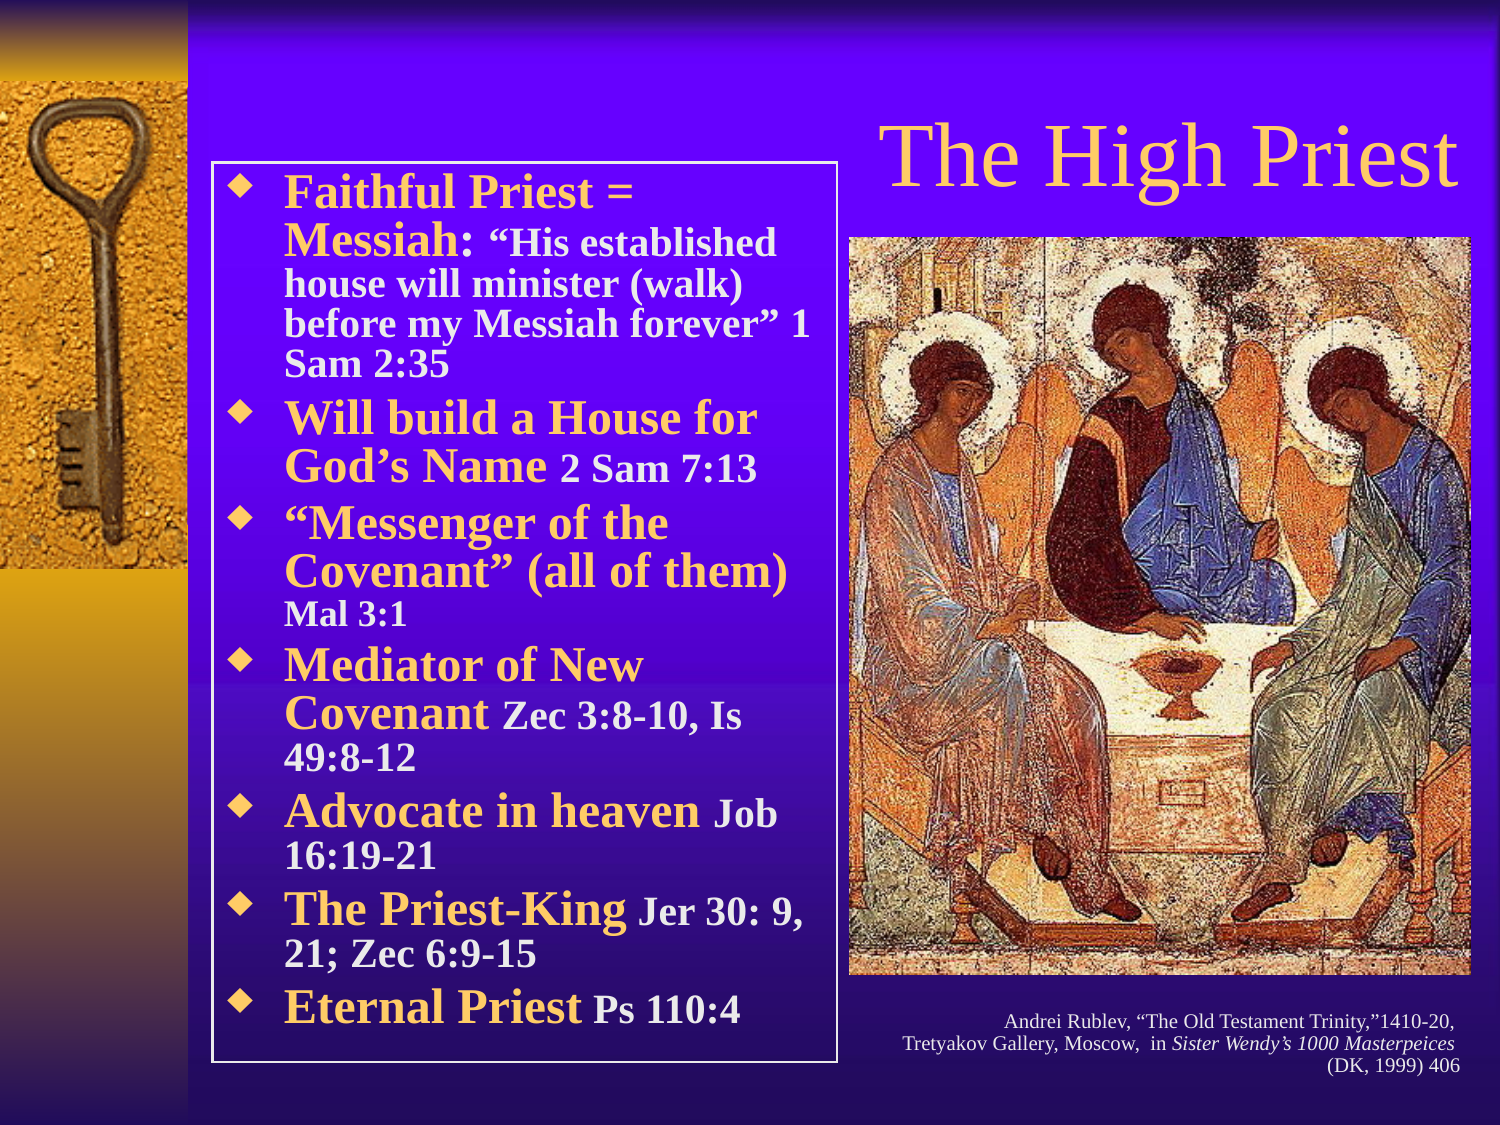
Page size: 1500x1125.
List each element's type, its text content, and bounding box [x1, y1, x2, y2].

list Faithful Priest = Messiah: “His established house will minister (walk) before my Messiah forever” 1 Sam 2:35 Will build a House for God’s Name 2 Sam 7:13 “Messenger of the Covenant” (all of them) Mal 3:1 Mediator of New Covenant Zec 3:8-10, Is 49:8-12 Advocate in heaven Job 16:19-21 The Priest-King Jer 30: 9, 21; Zec 6:9-15 Eternal Priest Ps 110:4 [212, 162, 838, 1063]
text_box Andrei Rublev, “The Old Testament Trinity,”1410-20, Tretyakov Gallery, Moscow, in Sister Wendy’s 1000 Masterpeices (DK, 1999) 406 [862, 999, 1475, 1085]
picture [0, 0, 1500, 1125]
title The High Priest [849, 75, 1475, 225]
